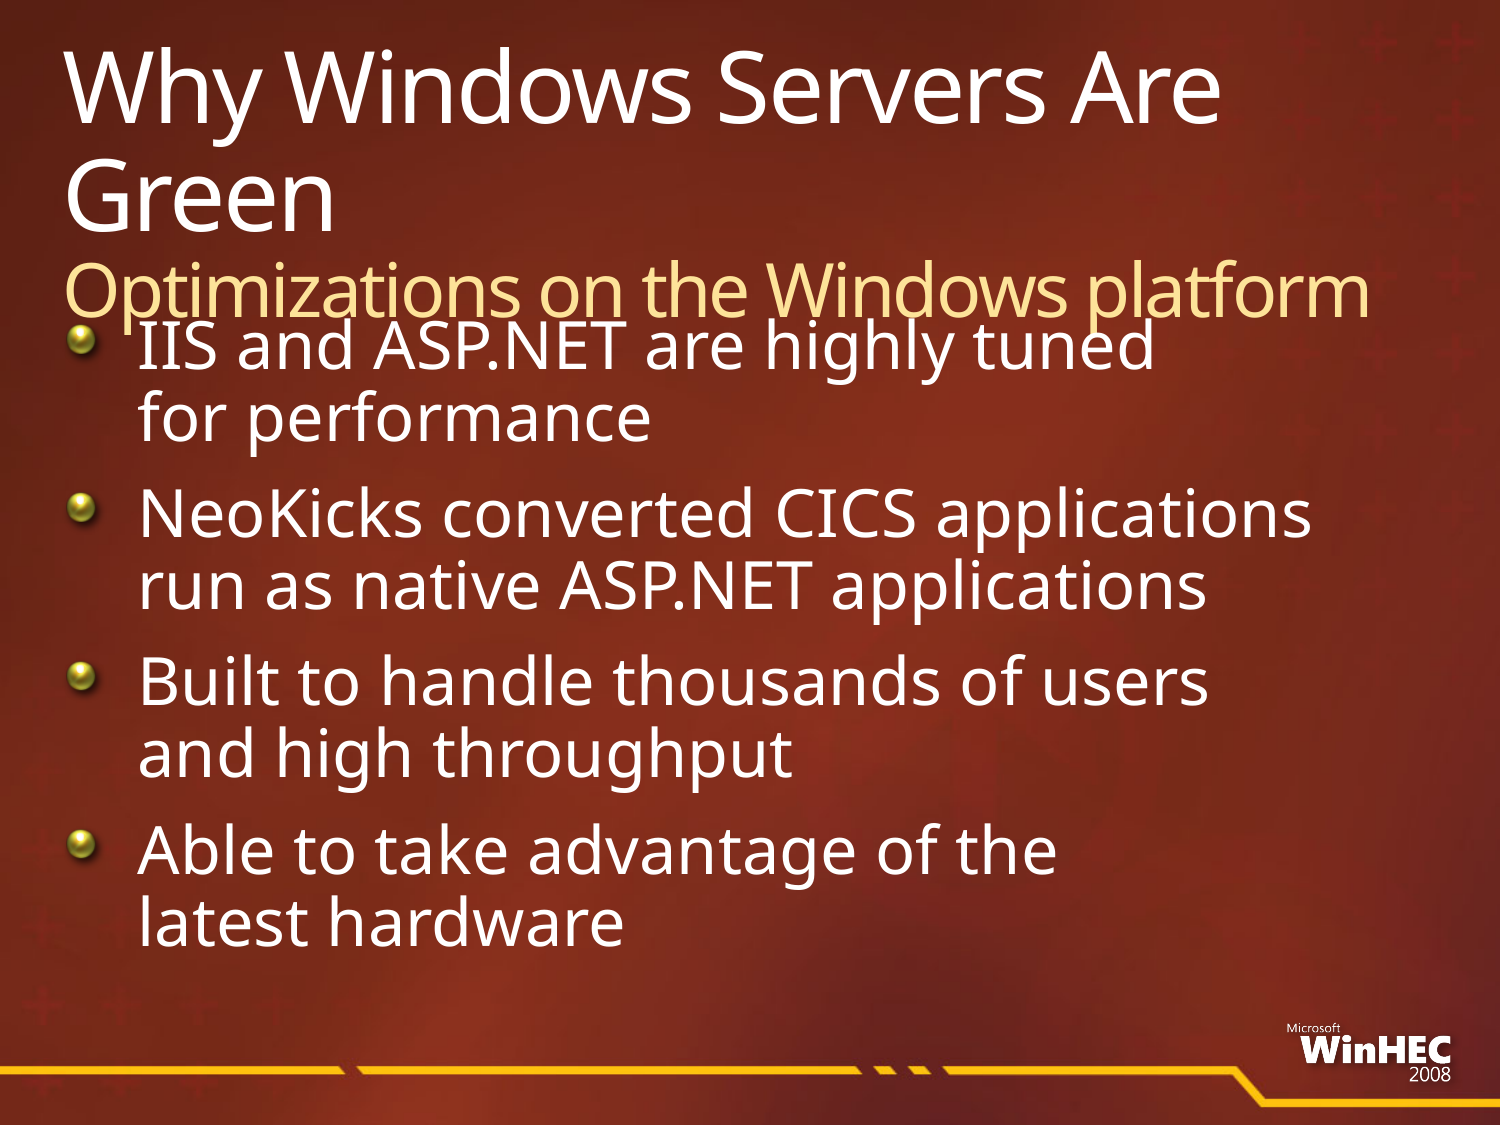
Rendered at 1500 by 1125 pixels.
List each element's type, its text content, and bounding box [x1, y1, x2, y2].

title Why Windows Servers Are Green Optimizations on the Windows platform [62, 37, 1438, 229]
list IIS and ASP.NET are highly tuned for performance NeoKicks converted CICS applications run as native ASP.NET applications Built to handle thousands of users and high throughput Able to take advantage of the latest hardware [62, 311, 1438, 984]
picture [0, 0, 1500, 1125]
